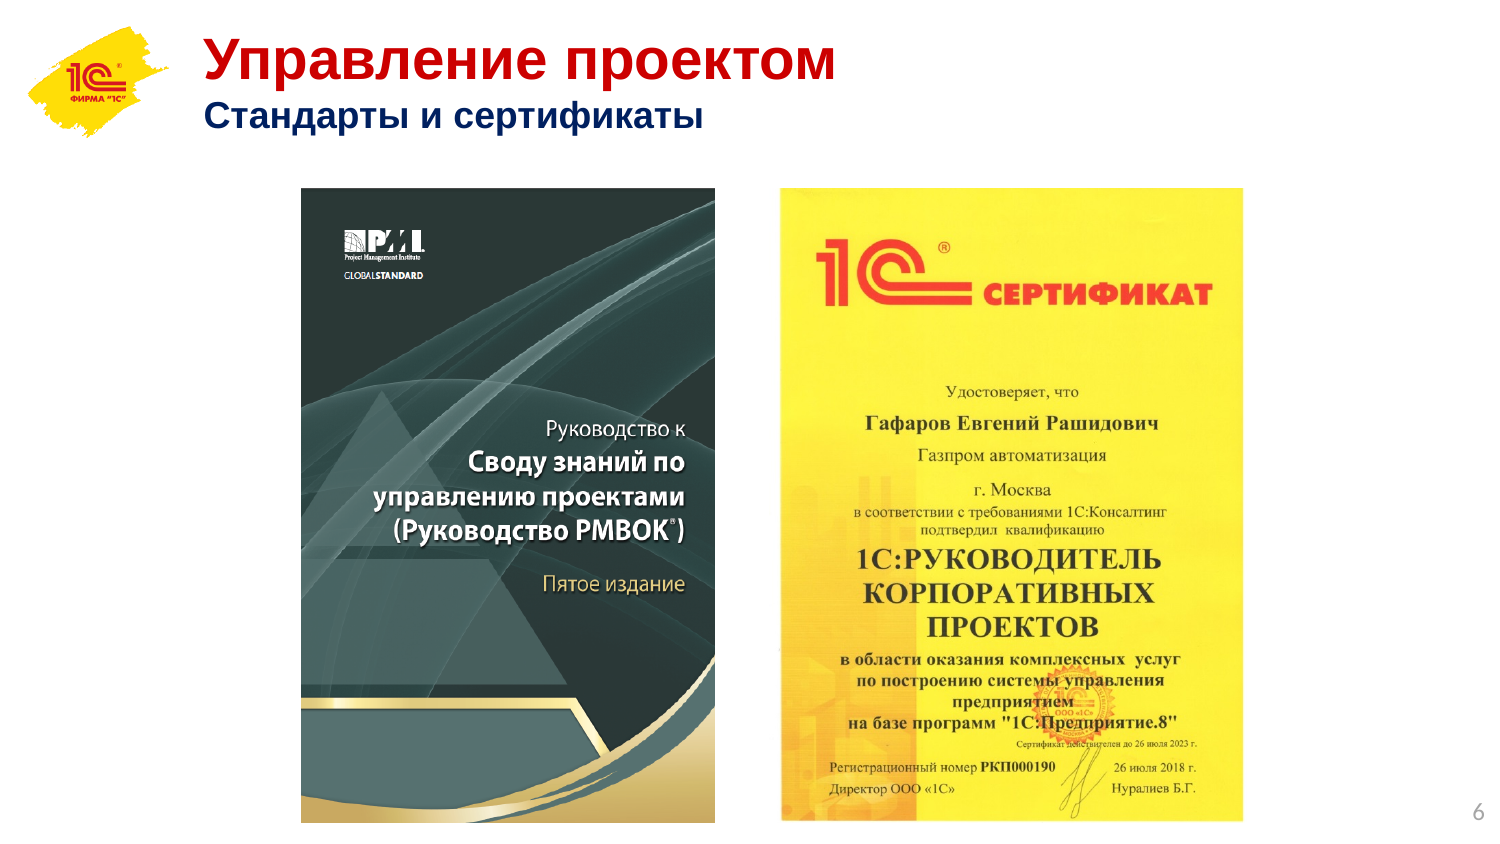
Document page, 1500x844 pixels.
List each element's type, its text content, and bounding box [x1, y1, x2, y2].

text_box Управление проектом Стандарты и сертификаты [188, 13, 1429, 143]
picture [769, 188, 1247, 824]
slide_number 6 [1149, 788, 1500, 834]
picture [300, 188, 715, 824]
picture [23, 23, 172, 140]
